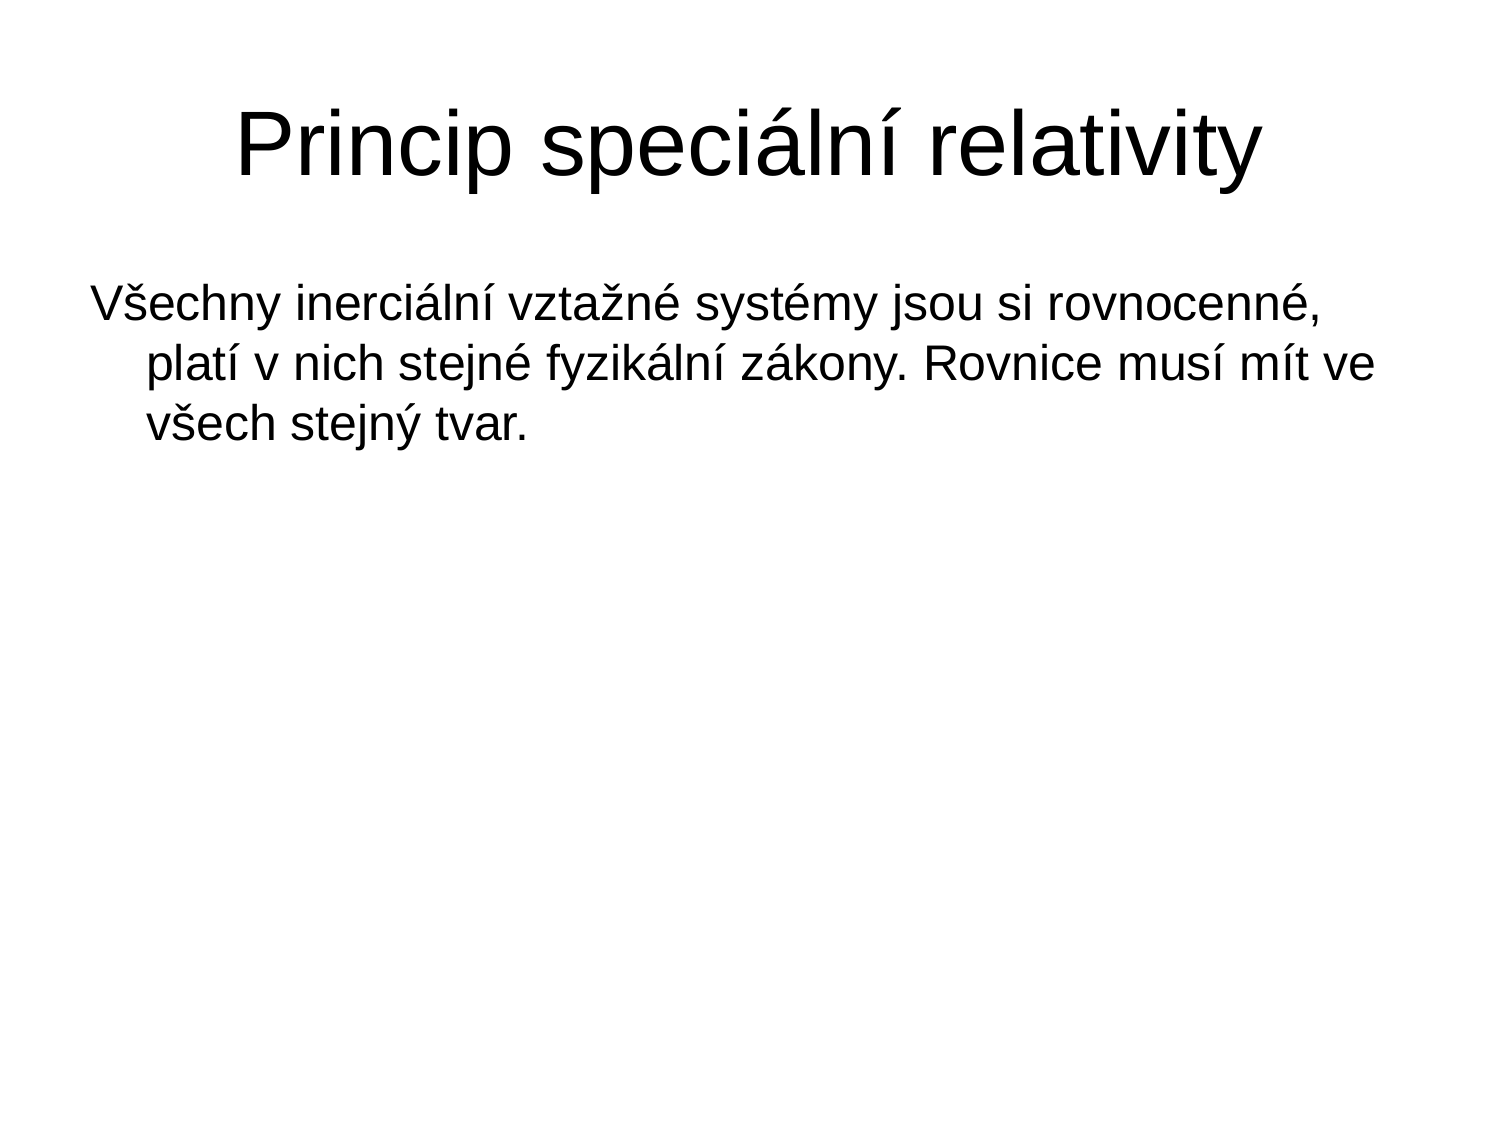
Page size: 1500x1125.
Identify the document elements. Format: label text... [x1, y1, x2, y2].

list Všechny inerciální vztažné systémy jsou si rovnocenné, platí v nich stejné fyzikální zákony. Rovnice musí mít ve všech stejný tvar. [75, 262, 1425, 1005]
title Princip speciální relativity [75, 45, 1425, 233]
